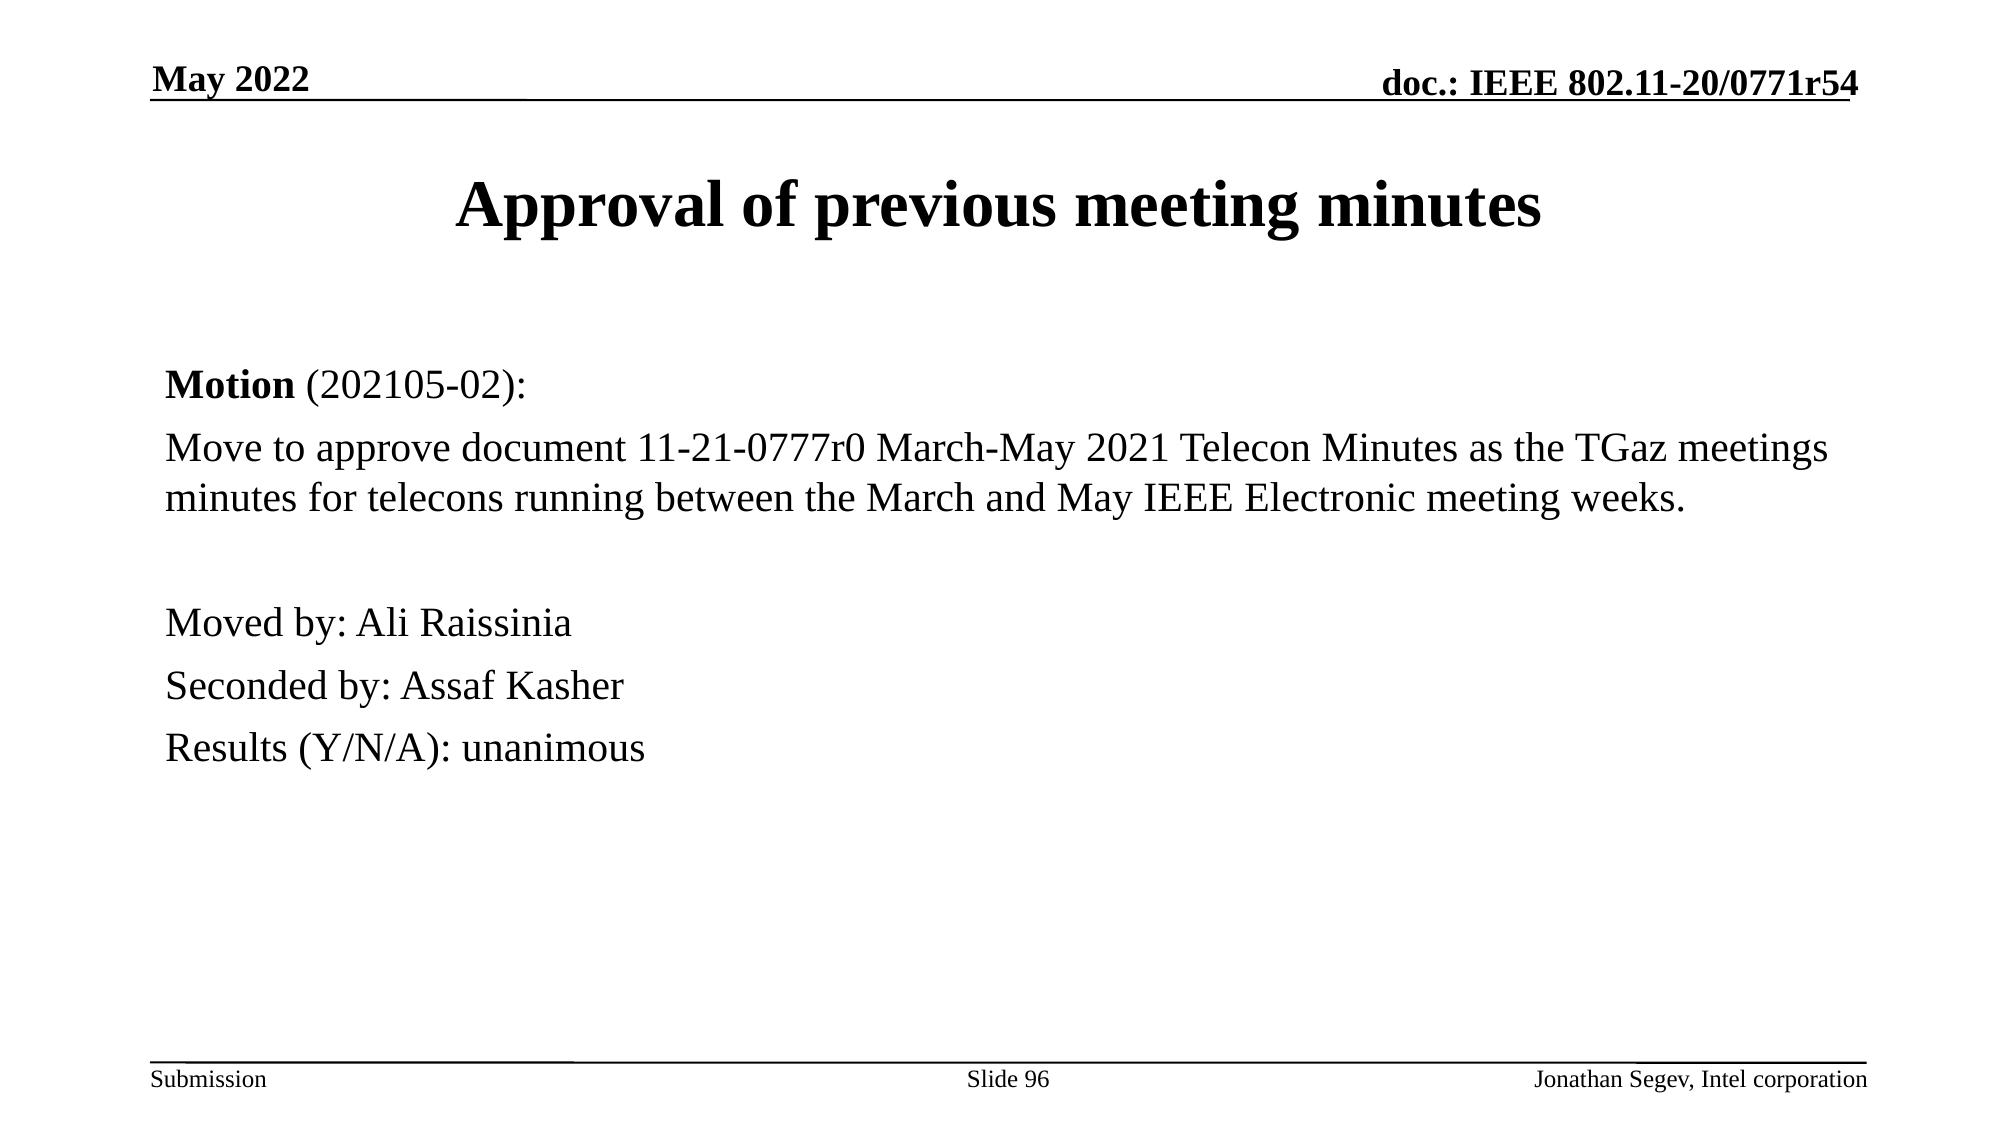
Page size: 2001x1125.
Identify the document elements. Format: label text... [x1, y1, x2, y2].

title Approval of previous meeting minutes [149, 112, 1850, 286]
list Motion (202105-02): Move to approve document 11-21-0777r0 March-May 2021 Telecon Minutes as the TGaz meetings minutes for telecons running between the March and May IEEE Electronic meeting weeks. Moved by: Ali Raissinia Seconded by: Assaf Kasher Results (Y/N/A): unanimous [149, 286, 1850, 1000]
slide_number Slide 96 [950, 1061, 1067, 1123]
footer Jonathan Segev, Intel corporation [1171, 1061, 1869, 1093]
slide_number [152, 54, 563, 100]
